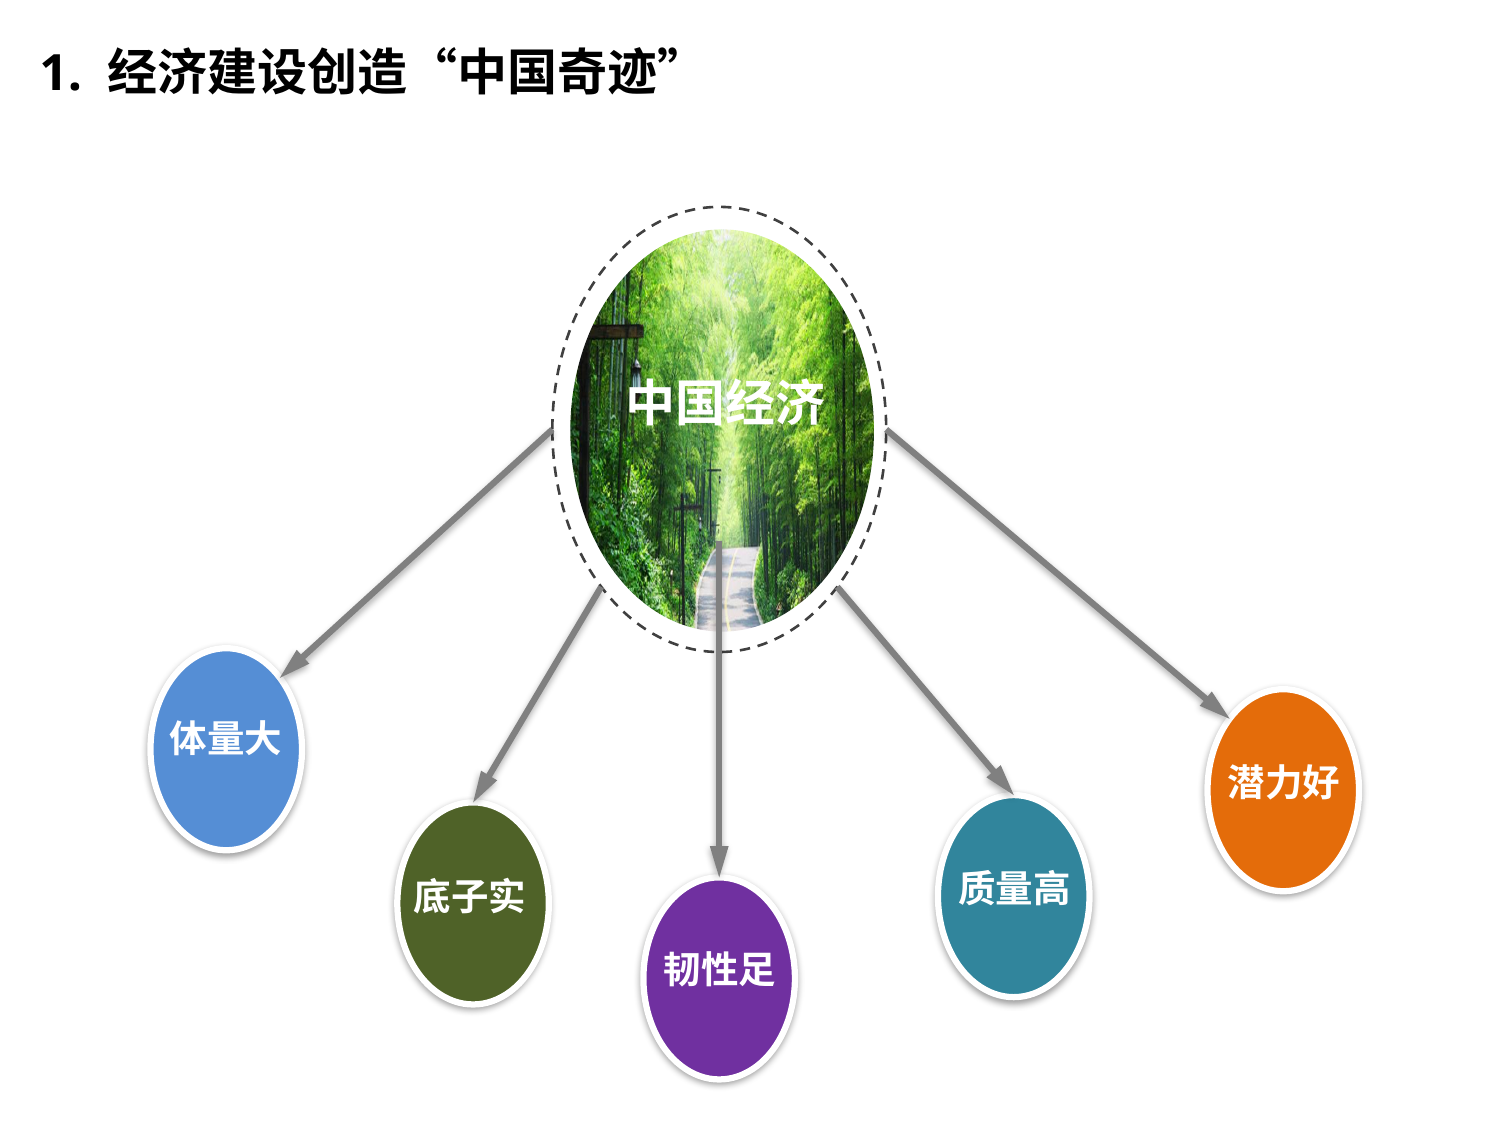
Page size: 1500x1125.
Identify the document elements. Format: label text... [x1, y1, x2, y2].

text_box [397, 586, 602, 1005]
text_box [150, 429, 553, 851]
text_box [643, 651, 796, 1080]
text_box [552, 206, 887, 653]
text_box 1. 经济建设创造“中国奇迹” [24, 33, 1251, 108]
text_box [885, 429, 1360, 892]
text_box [836, 586, 1090, 998]
